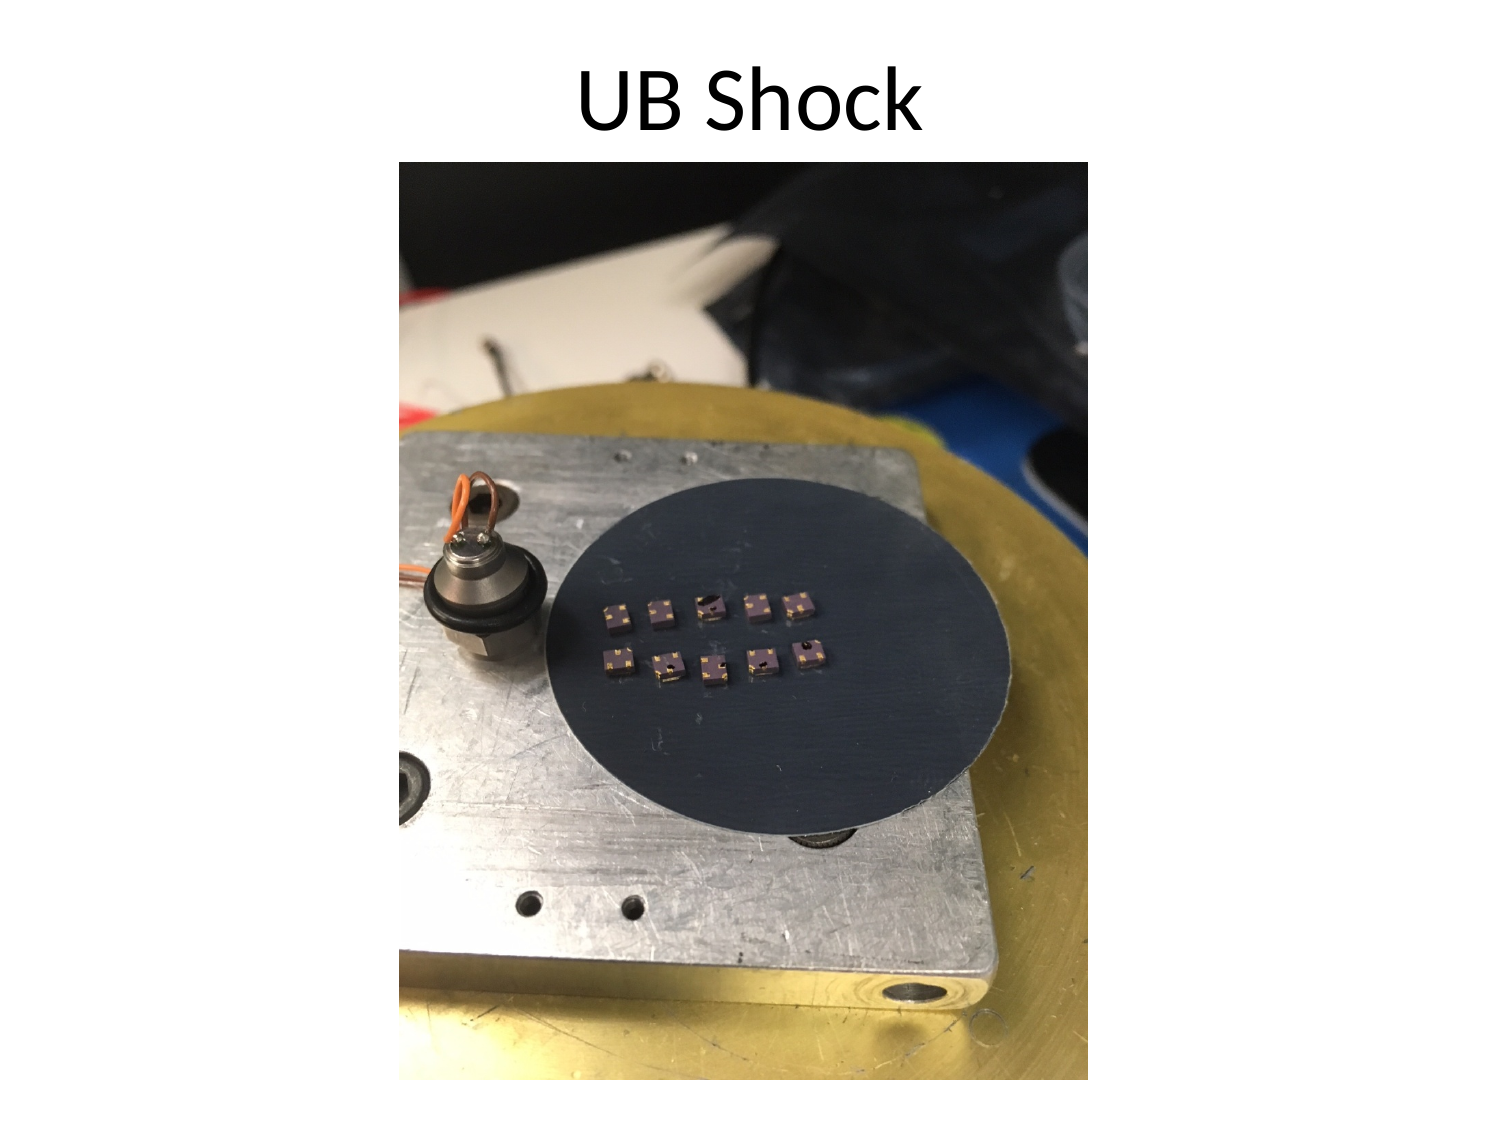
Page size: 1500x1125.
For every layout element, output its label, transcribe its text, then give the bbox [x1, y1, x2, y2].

picture [399, 162, 1088, 1080]
title UB Shock [75, 0, 1425, 188]
